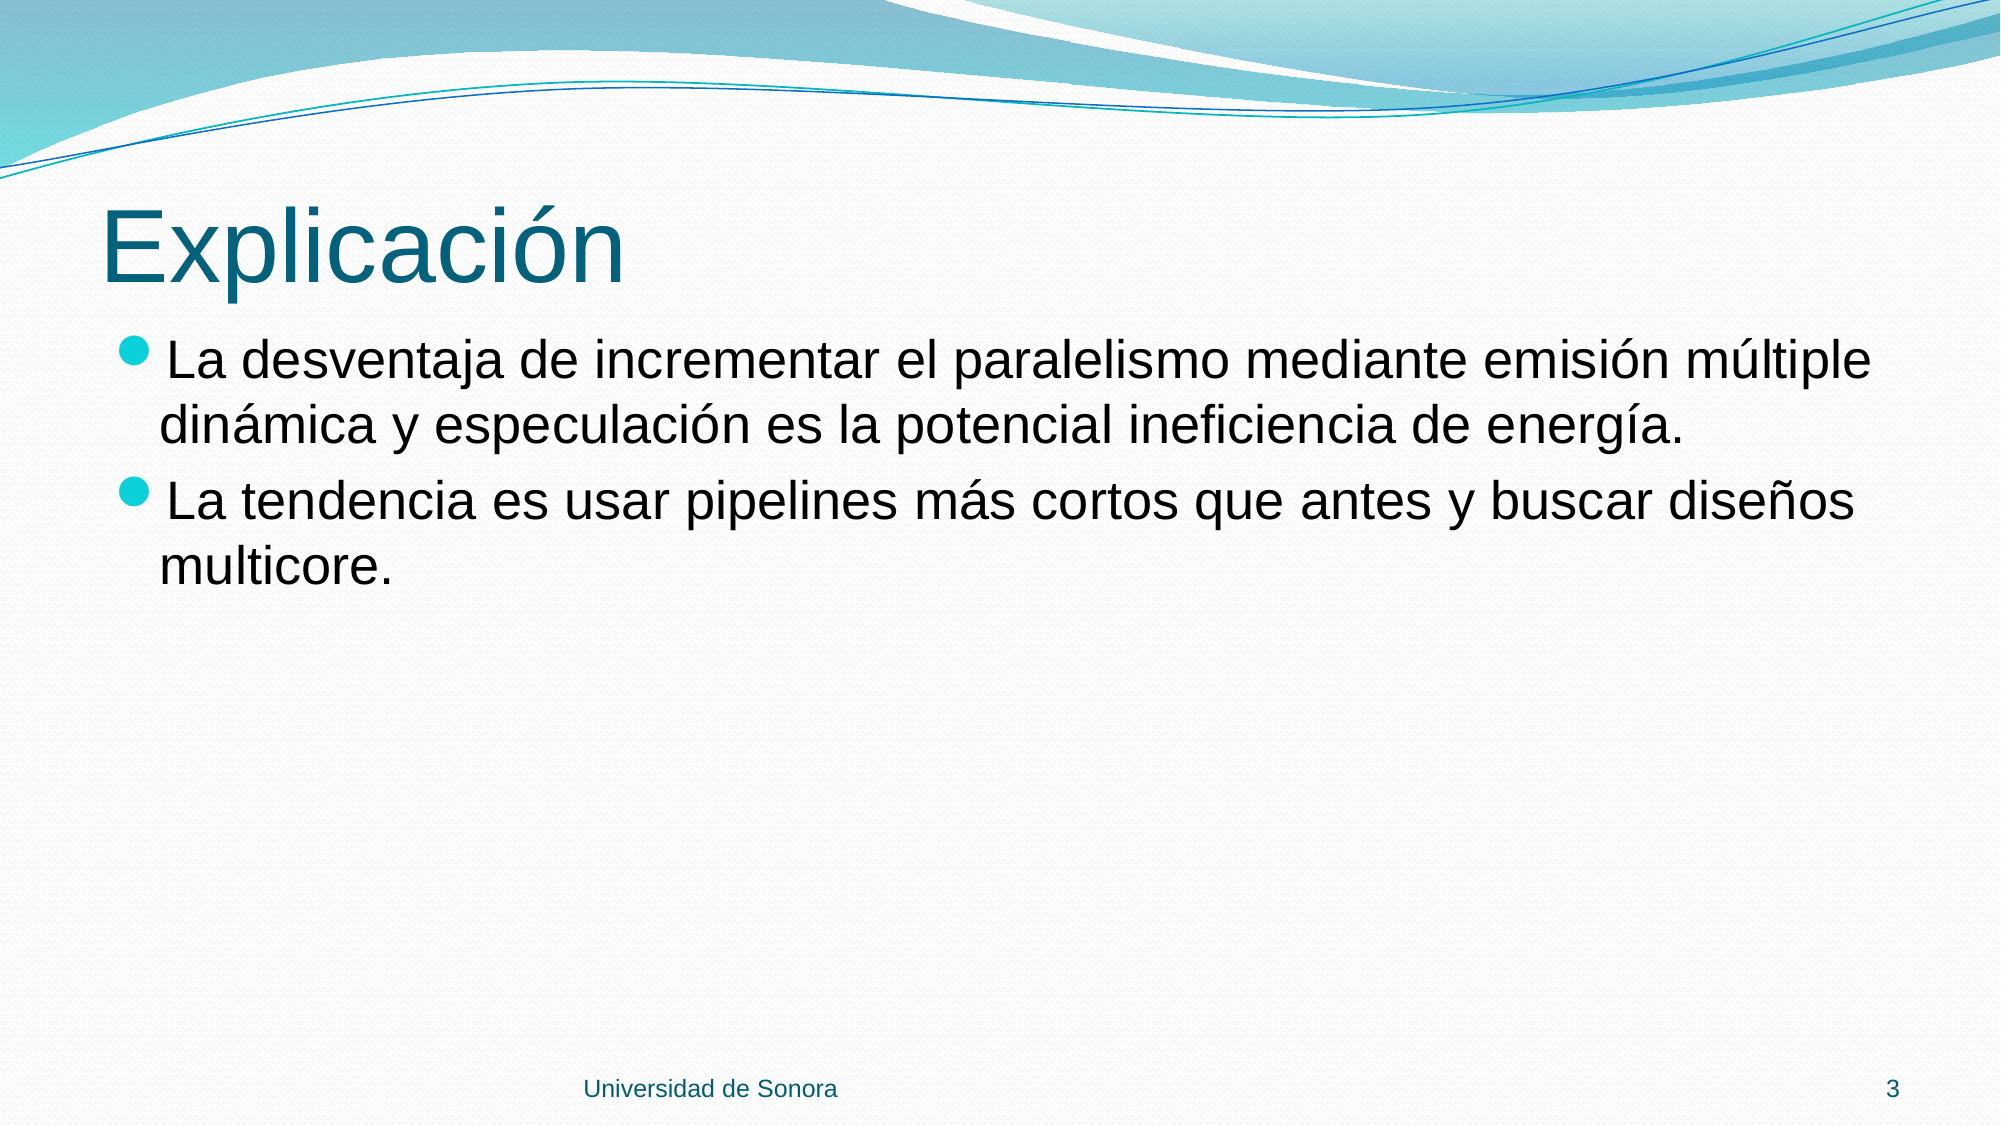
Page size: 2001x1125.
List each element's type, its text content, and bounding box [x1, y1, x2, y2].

footer Universidad de Sonora [583, 1042, 1317, 1103]
title Explicación [99, 115, 1900, 303]
slide_number 3 [1733, 1042, 1900, 1103]
list La desventaja de incrementar el paralelismo mediante emisión múltiple dinámica y especulación es la potencial ineficiencia de energía. La tendencia es usar pipelines más cortos que antes y buscar diseños multicore. [99, 317, 1900, 1038]
